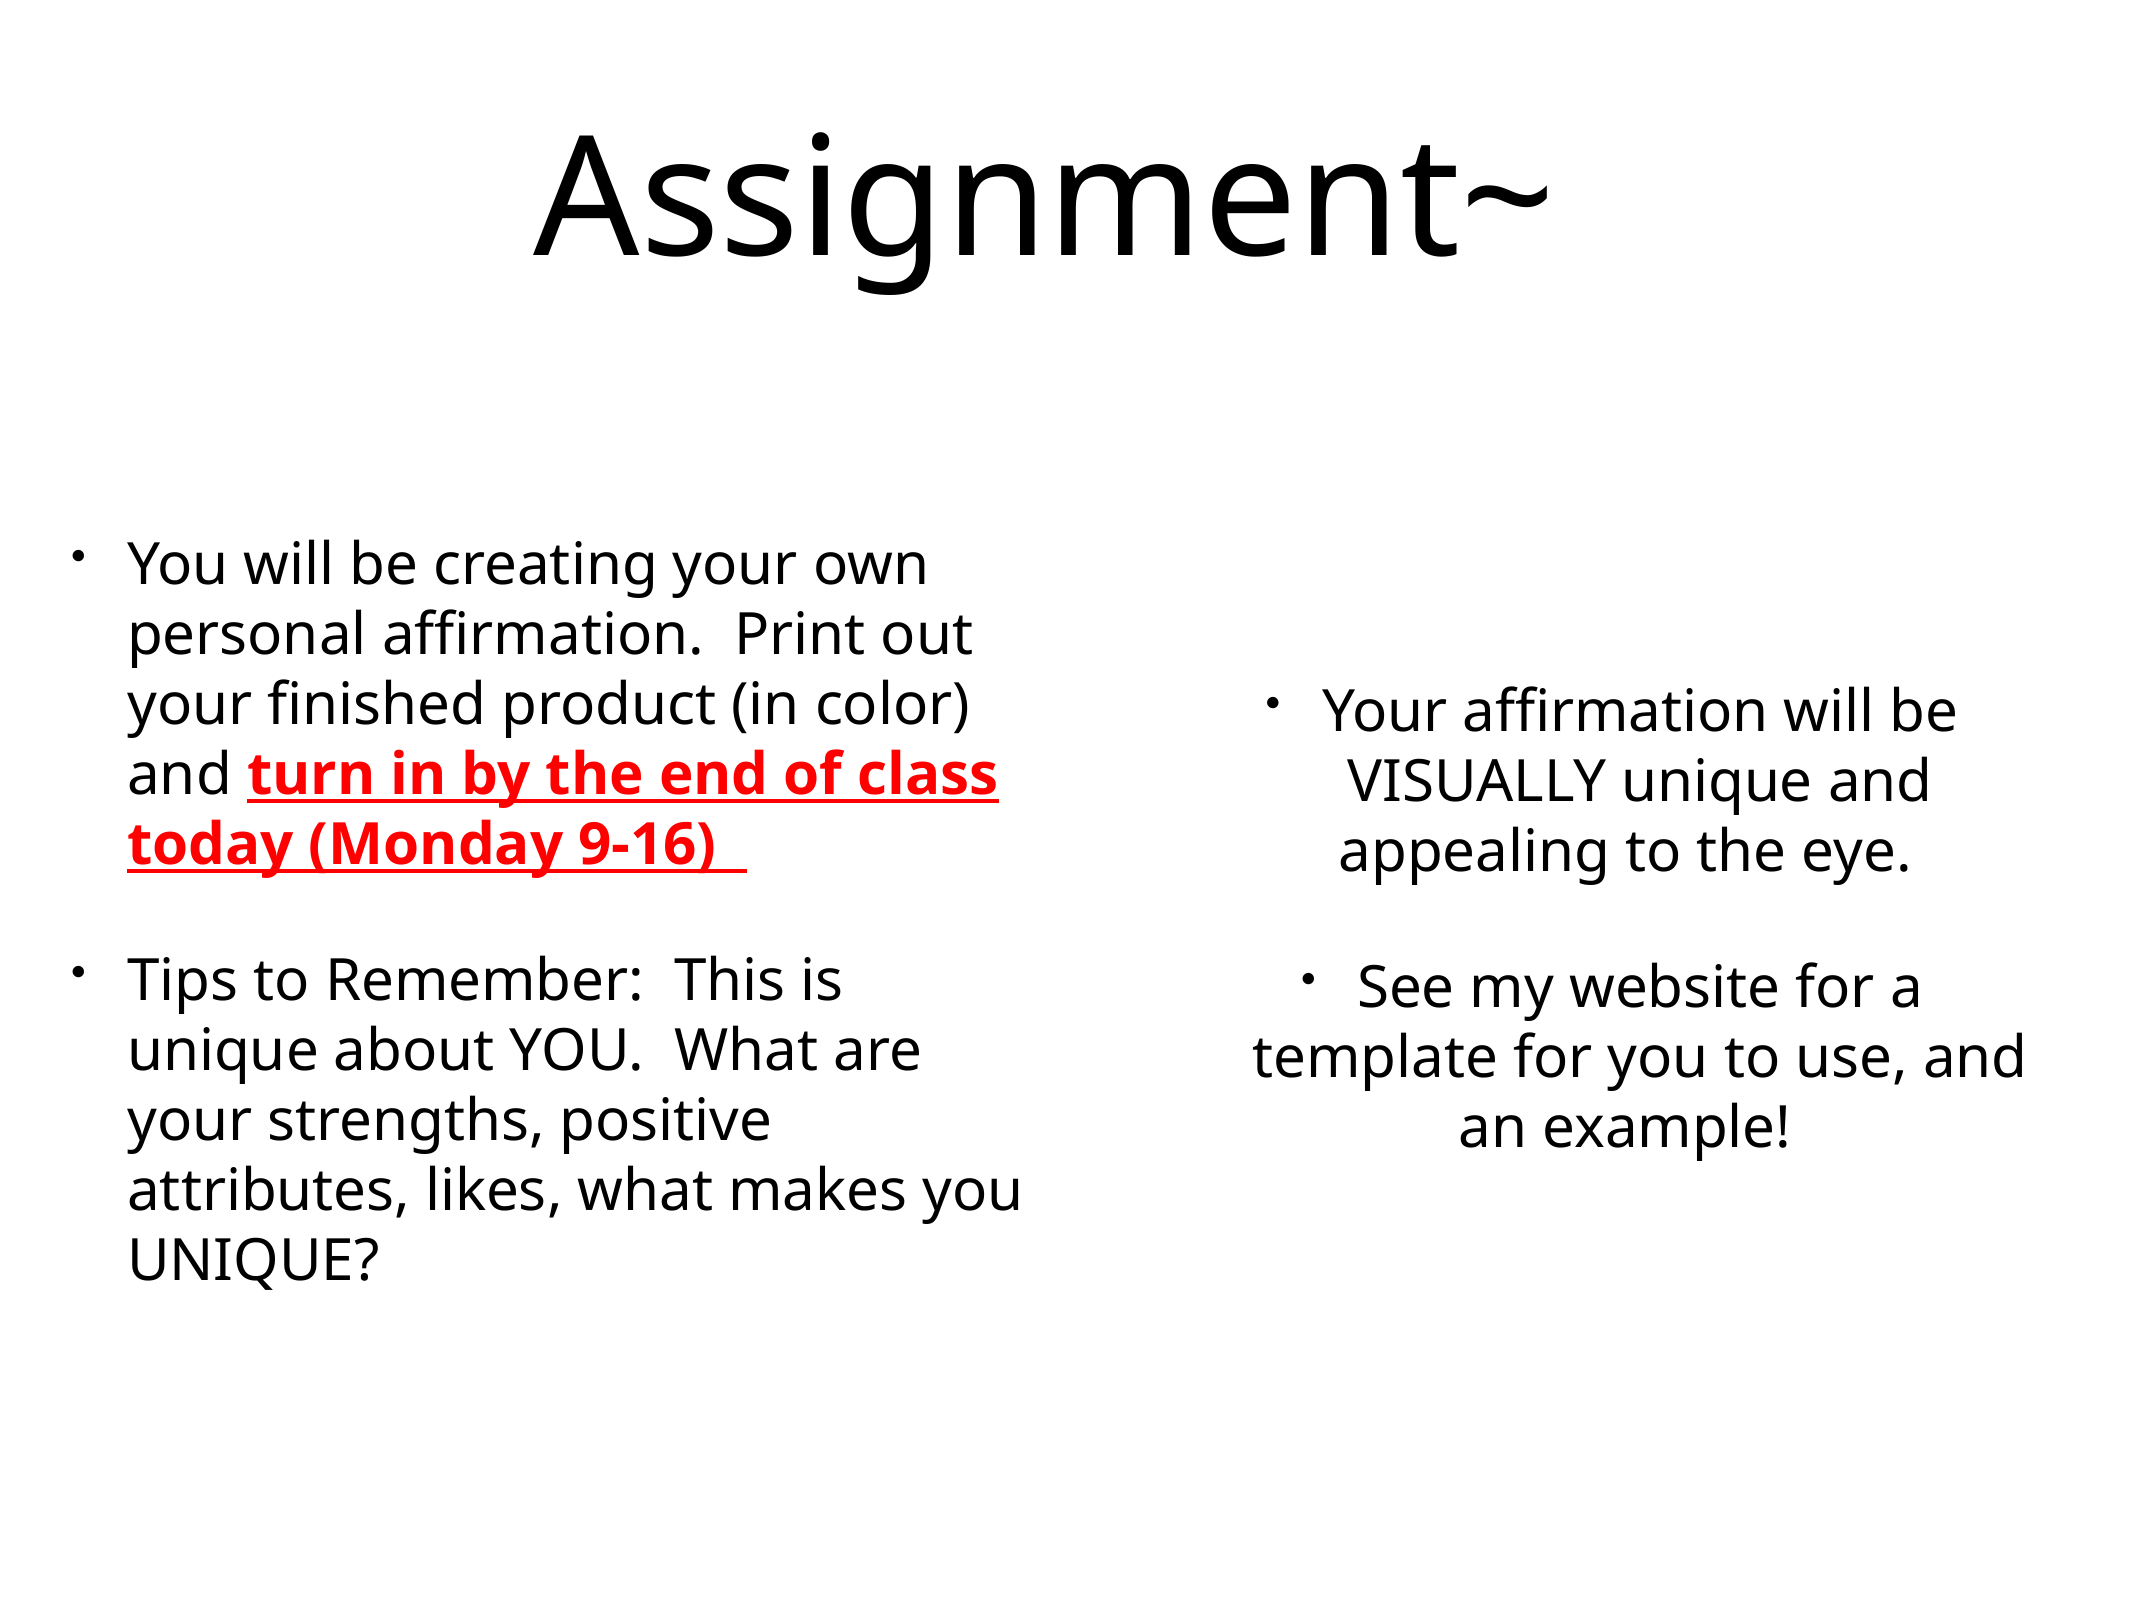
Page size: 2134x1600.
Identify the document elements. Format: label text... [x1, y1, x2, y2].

text_box Your affirmation will be VISUALLY unique and appealing to the eye. See my website for a template for you to use, and an example! [1174, 288, 2050, 1544]
list You will be creating your own personal affirmation. Print out your finished product (in color) and turn in by the end of class today (Monday 9-16) Tips to Remember: This is unique about YOU. What are your strengths, positive attributes, likes, what makes you UNIQUE? [70, 345, 1032, 1474]
text_box [1156, 345, 2032, 1600]
title Assignment~ [155, 10, 1978, 366]
